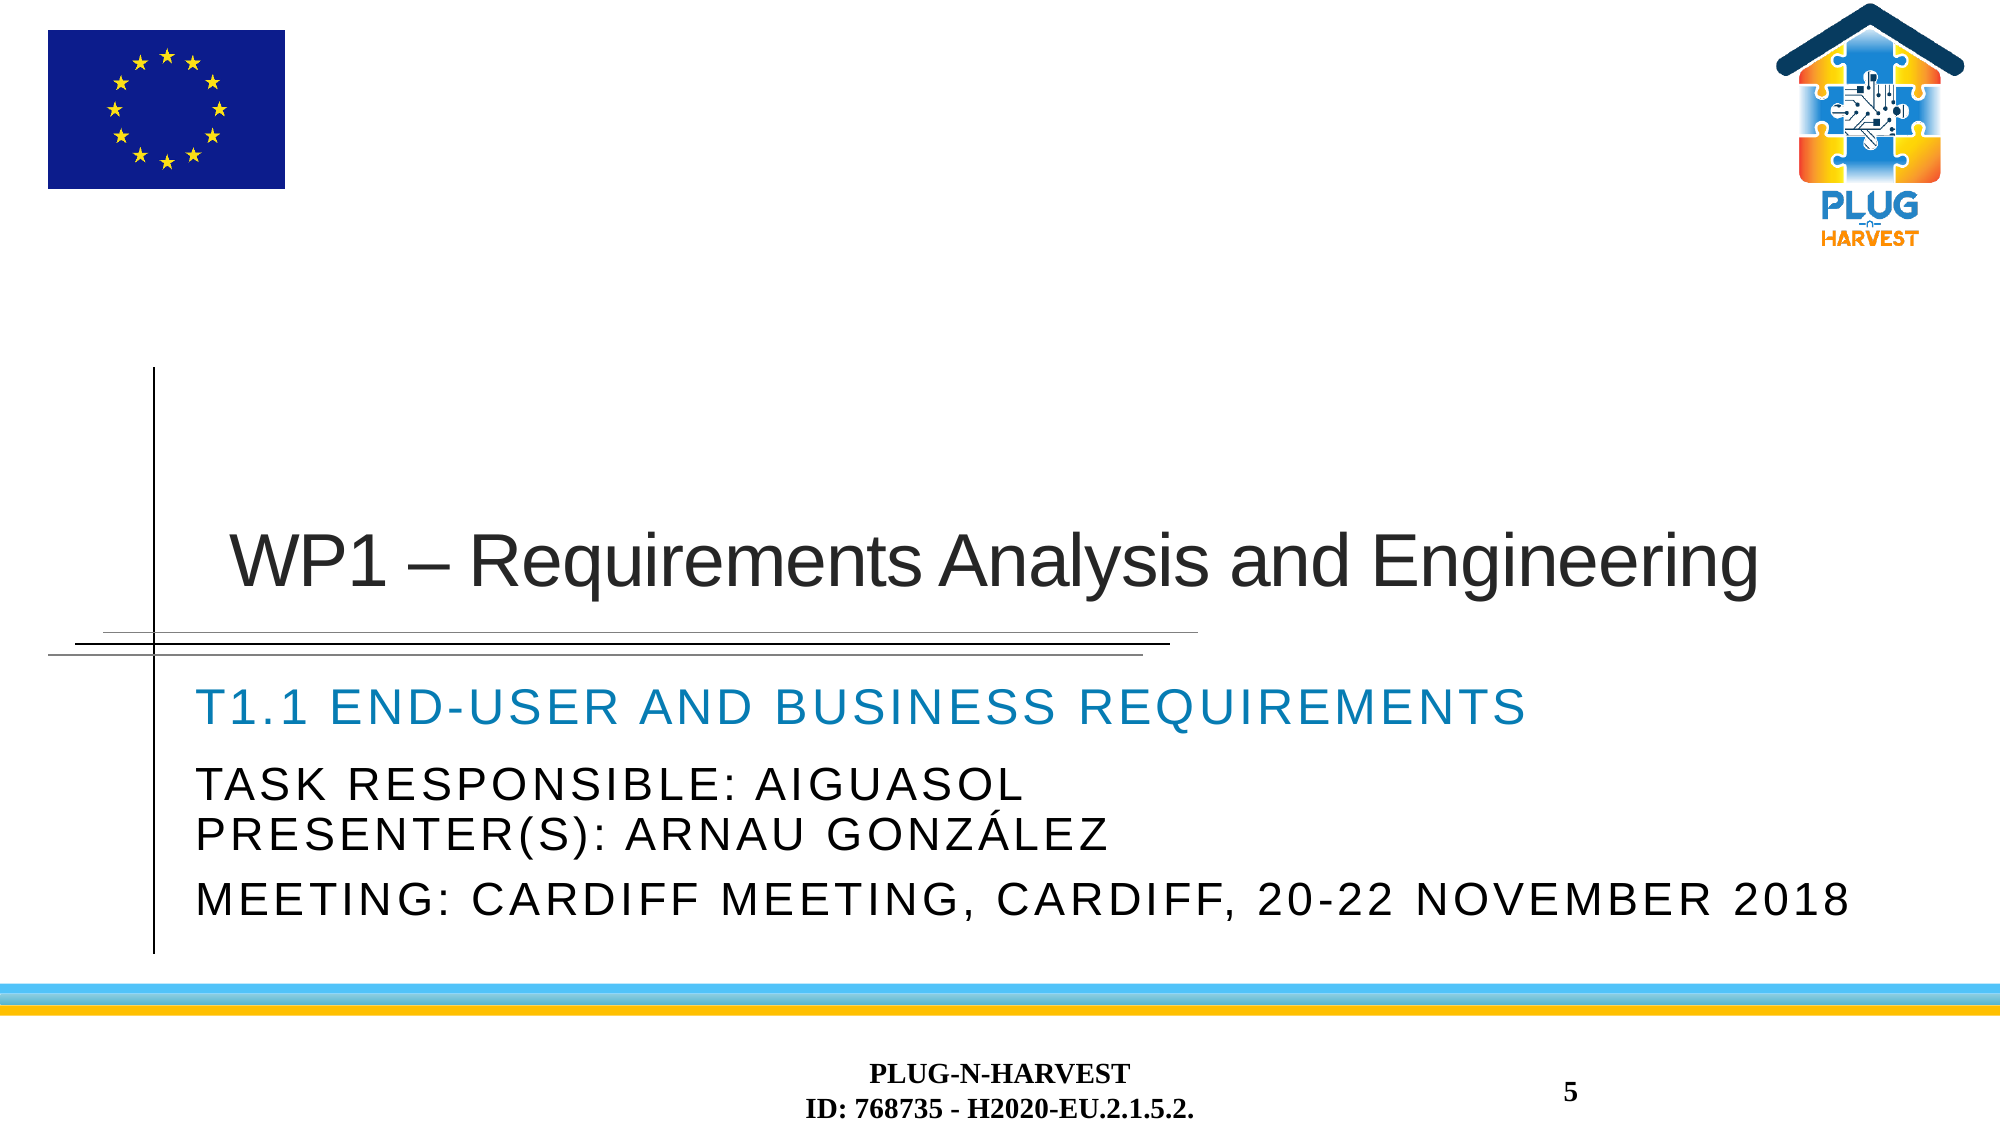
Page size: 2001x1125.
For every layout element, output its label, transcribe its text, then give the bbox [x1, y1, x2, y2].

slide_number 5 [1414, 1059, 1594, 1120]
title WP1 – Requirements Analysis and Engineering [180, 124, 1830, 610]
footer PLUG-N-HARVEST ID: 768735 - H2020-EU.2.1.5.2. [604, 1059, 1396, 1120]
picture [1740, 0, 2000, 250]
picture [48, 30, 285, 189]
subtitle T1.1 END-USER AND BUSINESS REQUIREMENTS Task responsible: AIGUASOL PRESENTER(S): ARNAU GONZÁLEZ MEETING: CARDIFF Meeting, CARDIFF, 20-22 NOVEMBER 2018 [180, 673, 1874, 944]
